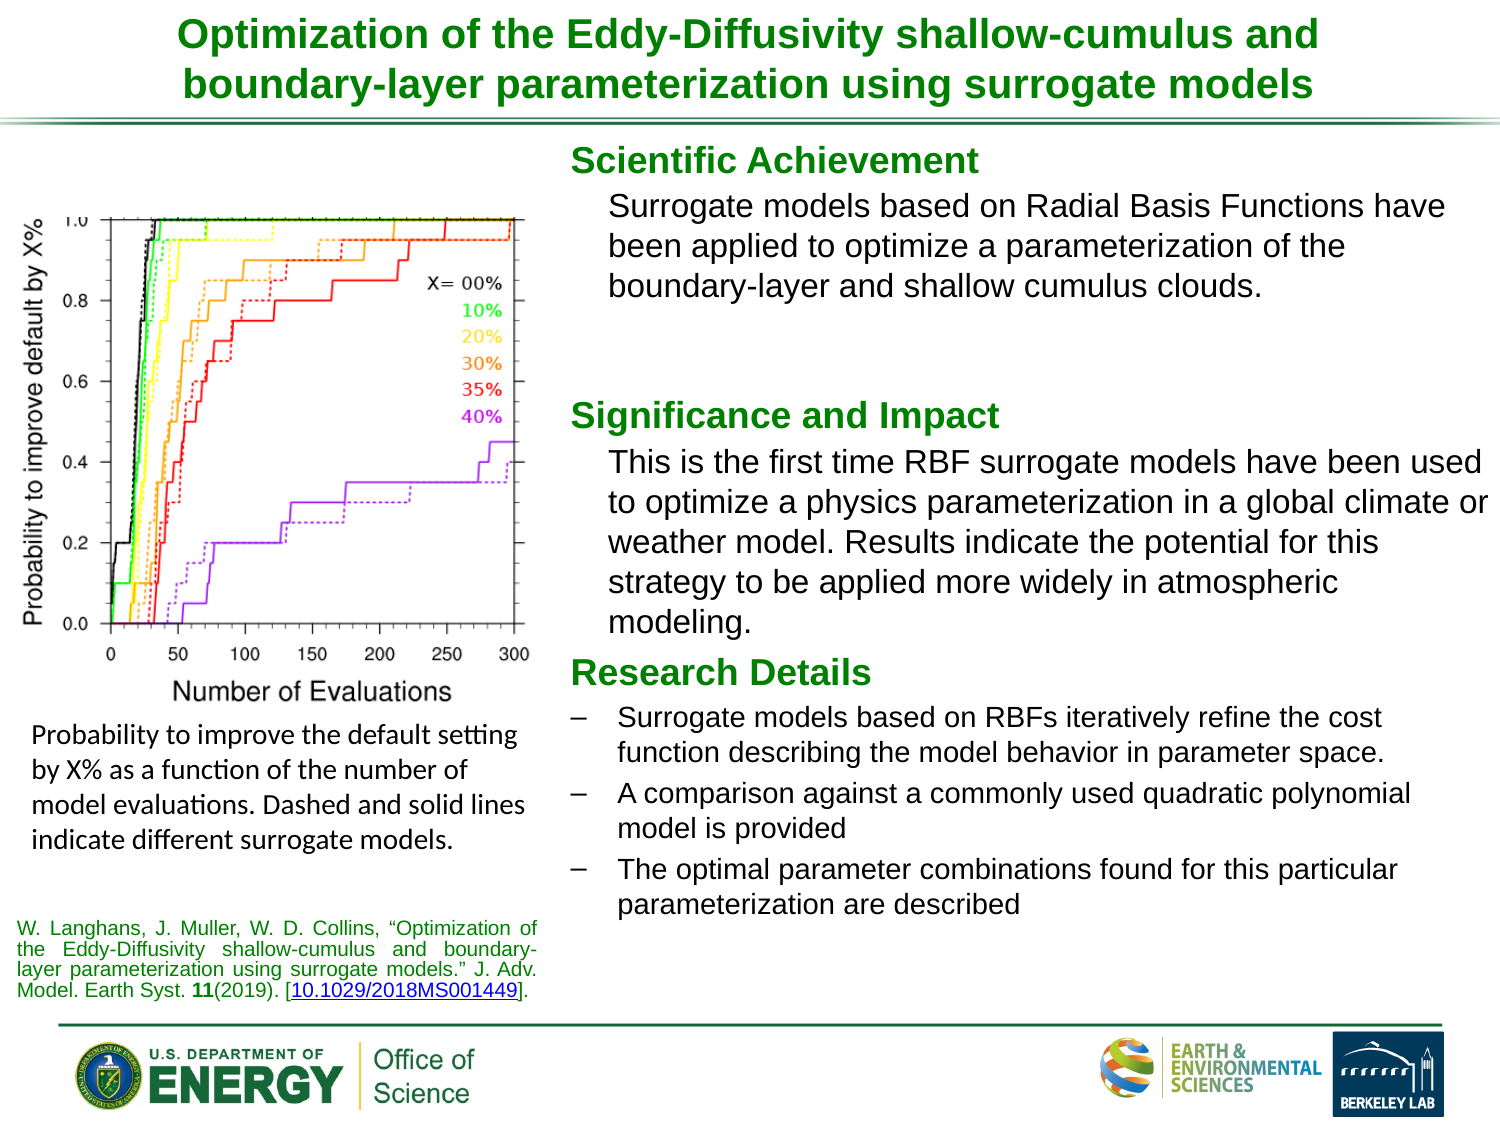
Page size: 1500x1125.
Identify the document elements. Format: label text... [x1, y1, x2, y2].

list This is the first time RBF surrogate models have been used to optimize a physics parameterization in a global climate or weather model. Results indicate the potential for this strategy to be applied more widely in atmospheric modeling. [555, 433, 1500, 633]
picture [0, 0, 1500, 1125]
list Surrogate models based on Radial Basis Functions have been applied to optimize a parameterization of the boundary-layer and shallow cumulus clouds. [555, 176, 1500, 377]
picture [613, 411, 621, 424]
list W. Langhans, J. Muller, W. D. Collins, “Optimization of the Eddy-Diffusivity shallow-cumulus and boundary-layer parameterization using surrogate models.” J. Adv. Model. Earth Syst. 11(2019). [10.1029/2018MS001449]. [2, 911, 552, 1024]
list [11, 217, 536, 709]
picture [930, 411, 938, 425]
title Optimization of the Eddy-Diffusivity shallow-cumulus and boundary-layer parameterization using surrogate models [59, 0, 1438, 116]
list Surrogate models based on RBFs iteratively refine the cost function describing the model behavior in parameter space. A comparison against a commonly used quadratic polynomial model is provided The optimal parameter combinations found for this particular parameterization are described [555, 691, 1500, 1025]
text_box Probability to improve the default setting by X% as a function of the number of model evaluations. Dashed and solid lines indicate different surrogate models. [16, 708, 565, 863]
